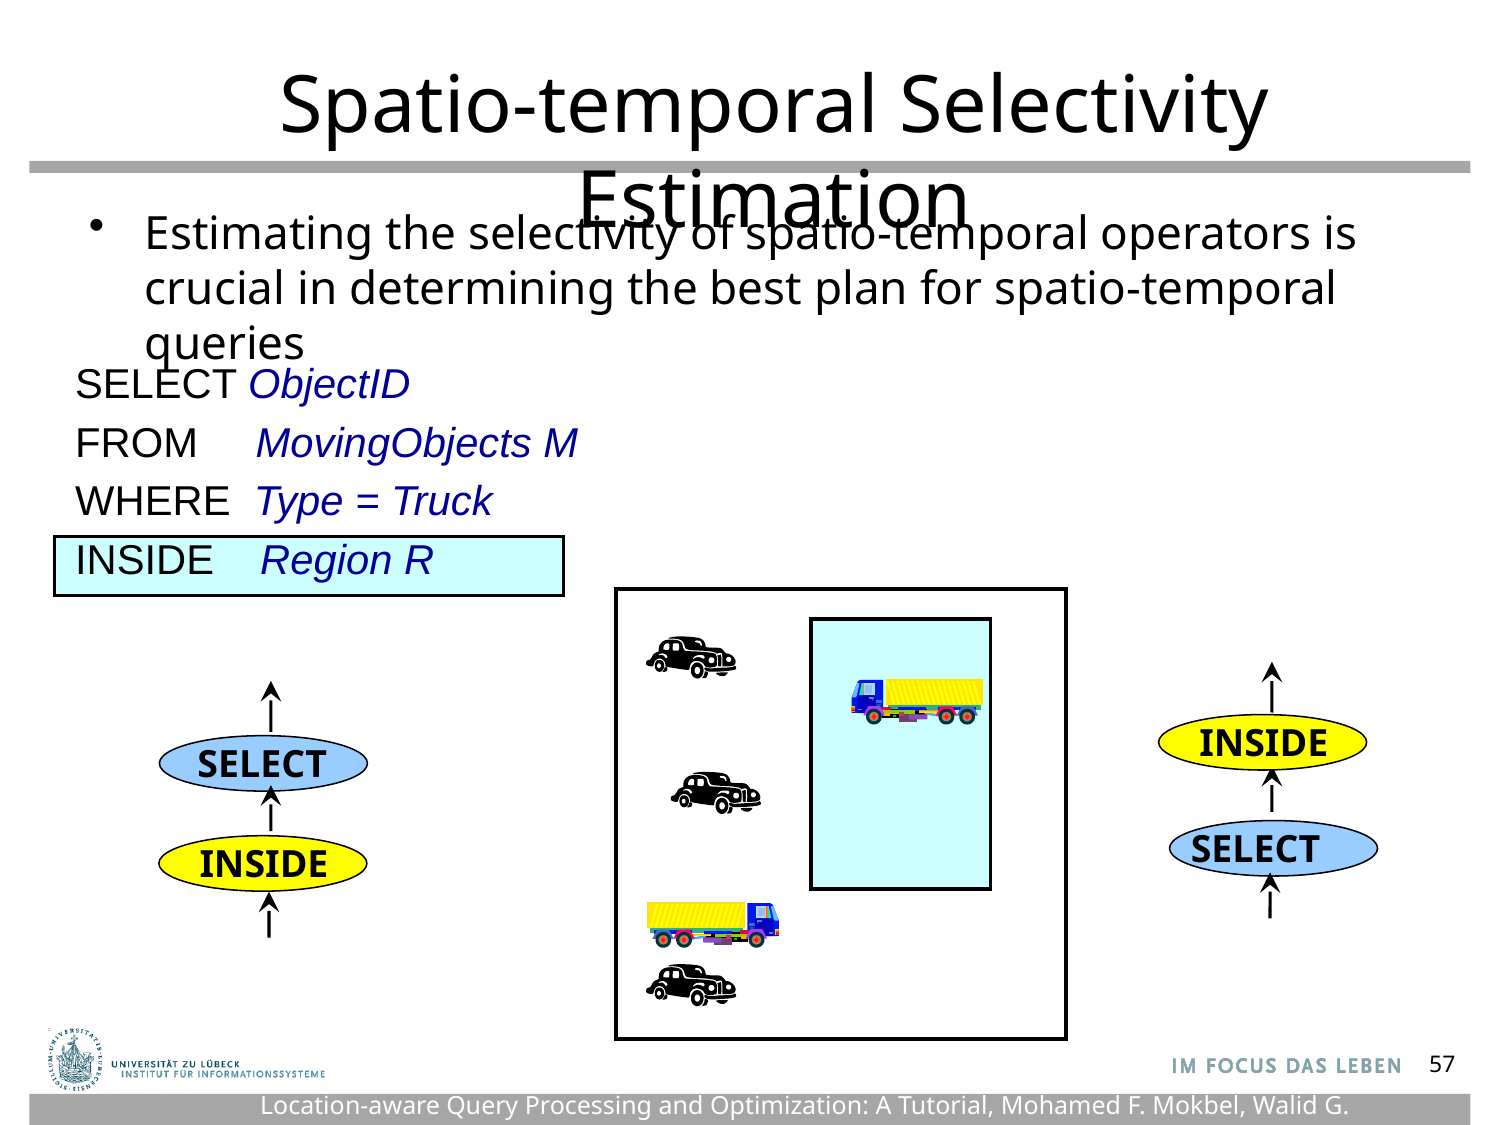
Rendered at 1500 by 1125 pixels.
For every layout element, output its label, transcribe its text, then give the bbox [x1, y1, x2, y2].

picture [645, 963, 737, 1007]
text_box SELECT ObjectID FROM MovingObjects M WHERE Type = Truck INSIDE Region R [60, 349, 636, 579]
text_box Location-aware Query Processing and Optimization: A Tutorial, Mohamed F. Mokbel, Walid G. Aref [245, 1082, 1416, 1125]
slide_number 57 [1305, 1050, 1471, 1083]
picture [645, 636, 737, 679]
picture [850, 678, 985, 726]
picture [645, 901, 780, 950]
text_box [158, 680, 382, 938]
title Spatio-temporal Selectivity Estimation [123, 45, 1425, 161]
picture [670, 771, 762, 815]
text_box [54, 536, 564, 596]
picture [1173, 1058, 1305, 1073]
text_box [810, 619, 991, 890]
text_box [1158, 661, 1381, 919]
list Estimating the selectivity of spatio-temporal operators is crucial in determining the best plan for spatio-temporal queries [73, 195, 1443, 364]
text_box [616, 589, 1067, 1039]
